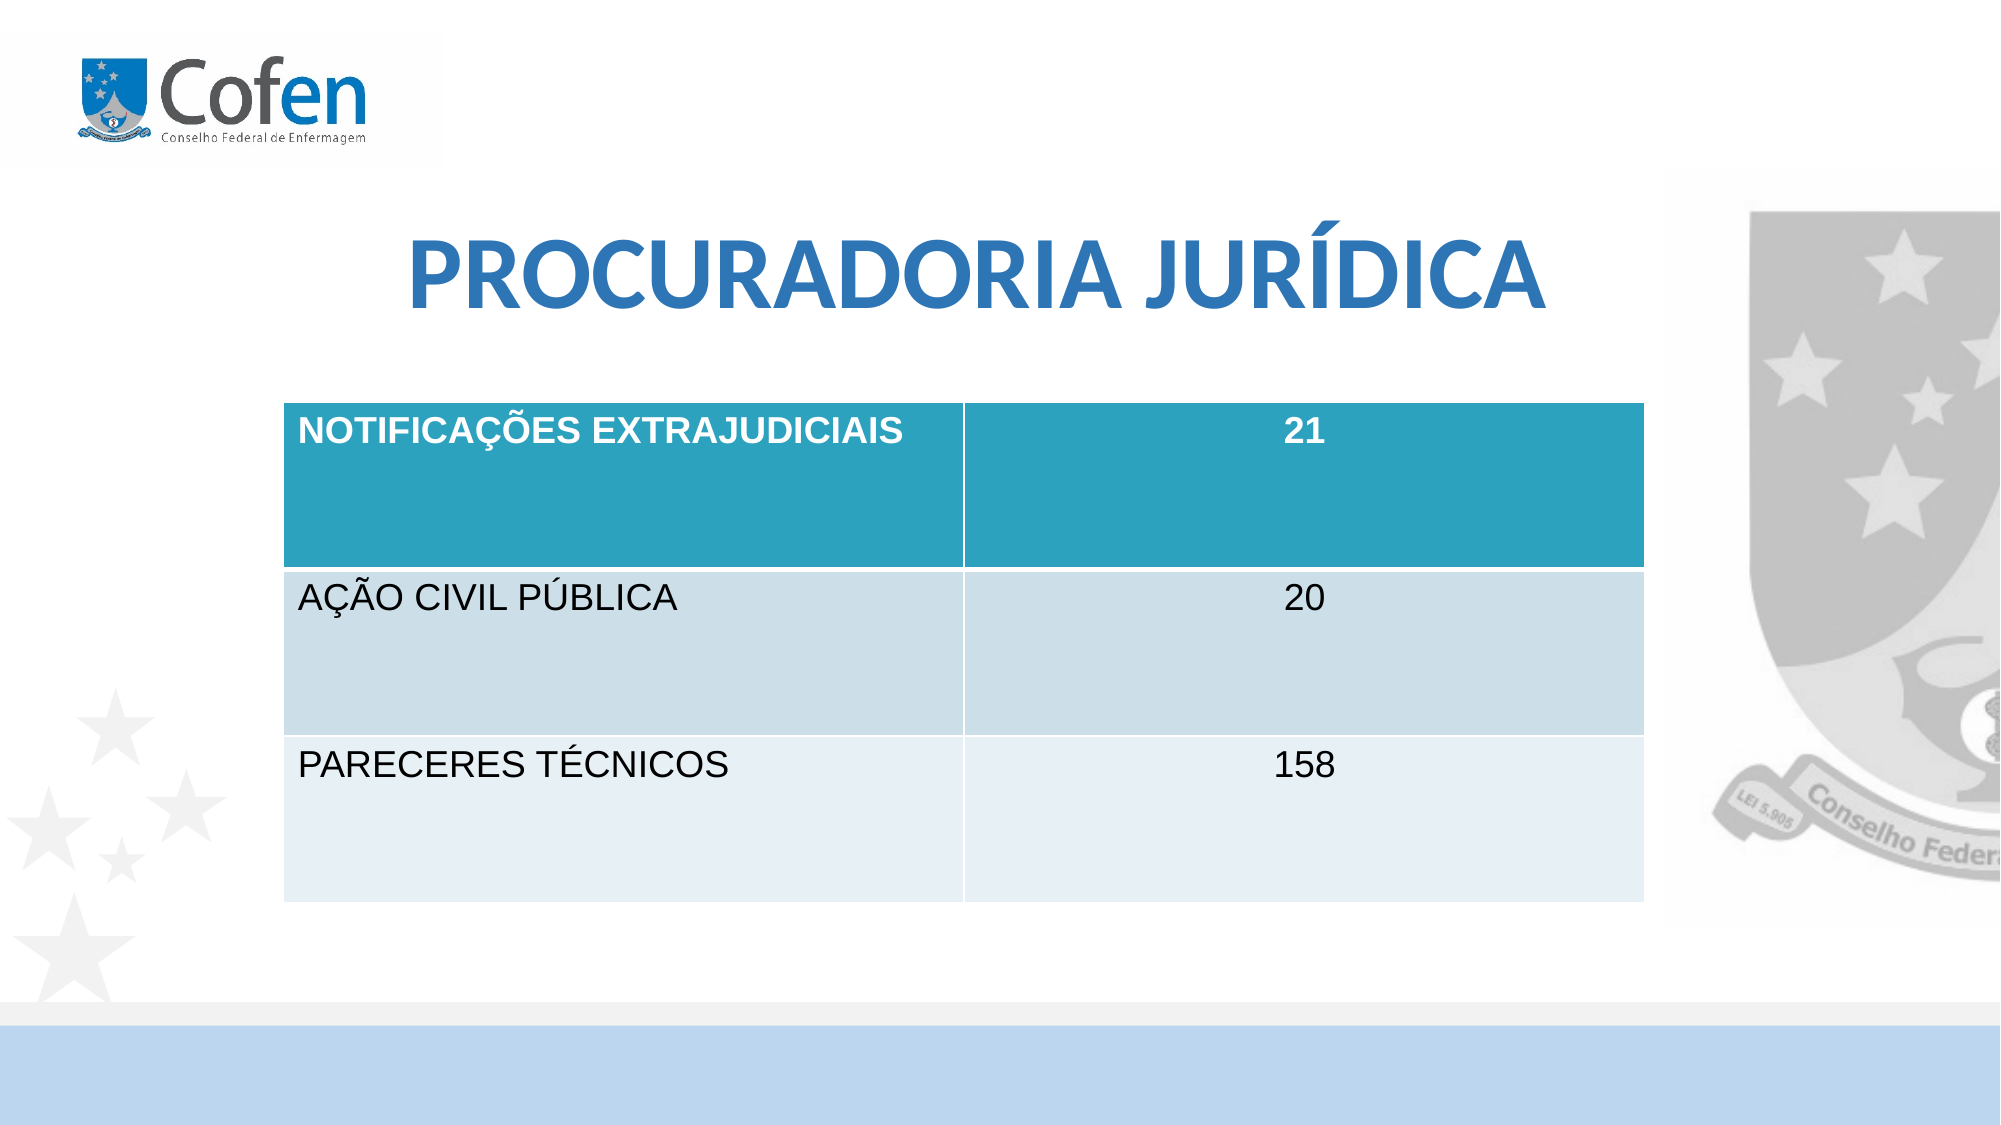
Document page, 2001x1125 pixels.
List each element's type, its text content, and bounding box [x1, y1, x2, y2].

table_cell AÇÃO CIVIL PÚBLICA [284, 572, 963, 735]
picture [0, 30, 442, 170]
table_cell 158 [965, 737, 1644, 902]
table_header NOTIFICAÇÕES EXTRAJUDICIAIS [284, 403, 963, 567]
picture [1664, 167, 2000, 927]
table_header 21 [965, 403, 1644, 567]
table_cell 20 [965, 572, 1644, 735]
title PROCURADORIA JURÍDICA [392, 179, 1623, 372]
table_cell PARECERES TÉCNICOS [284, 737, 963, 902]
